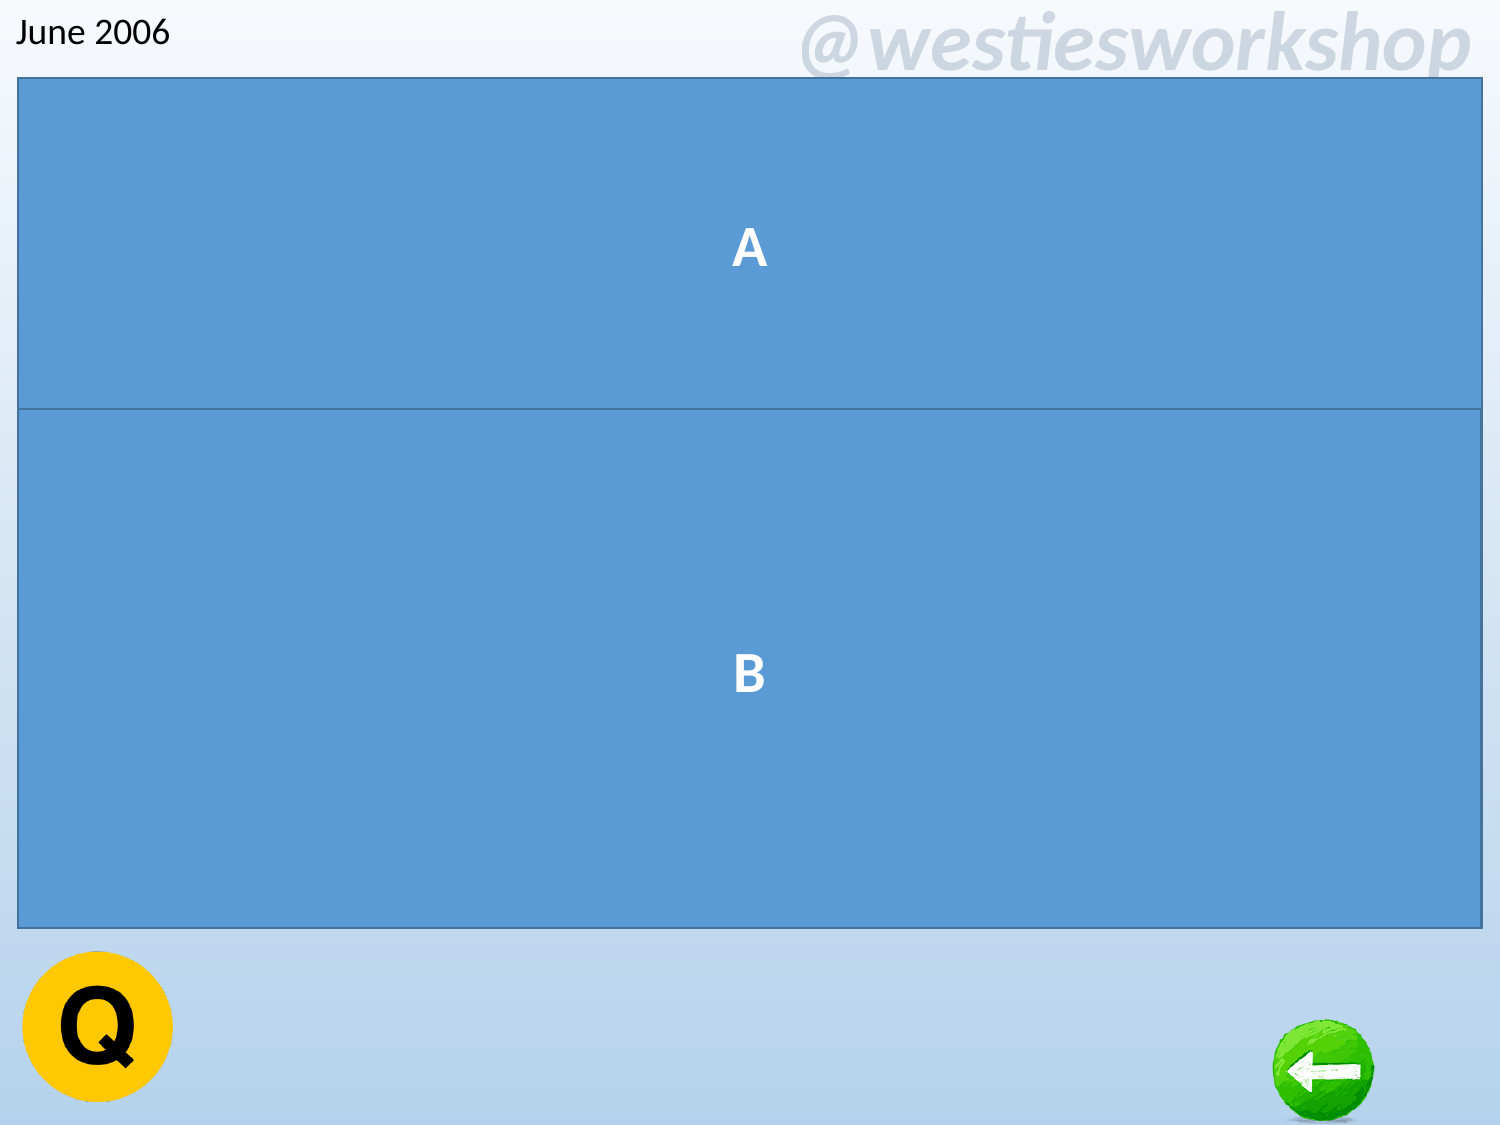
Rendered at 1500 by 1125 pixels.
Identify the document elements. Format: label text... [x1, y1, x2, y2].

picture [1270, 1019, 1376, 1125]
picture [0, 78, 1482, 1125]
text_box June 2006 [1, 0, 186, 60]
